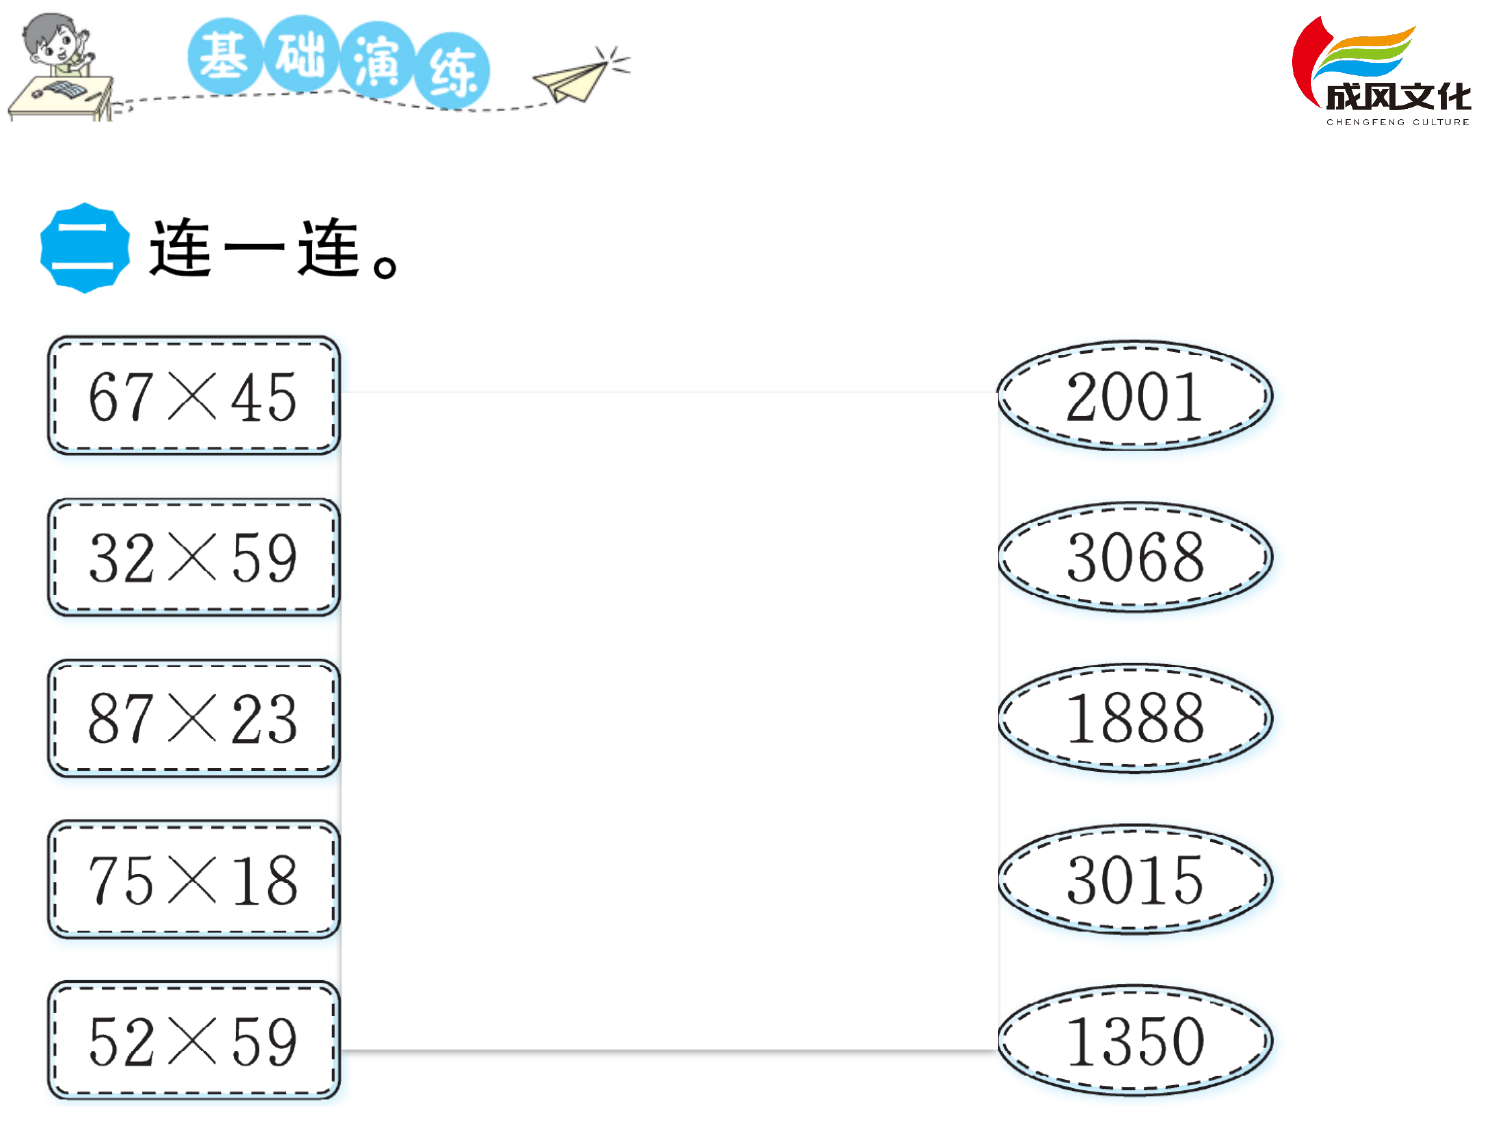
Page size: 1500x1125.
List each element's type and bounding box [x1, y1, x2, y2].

picture [1281, 0, 1489, 136]
picture [35, 176, 1453, 1121]
picture [2, 4, 642, 133]
